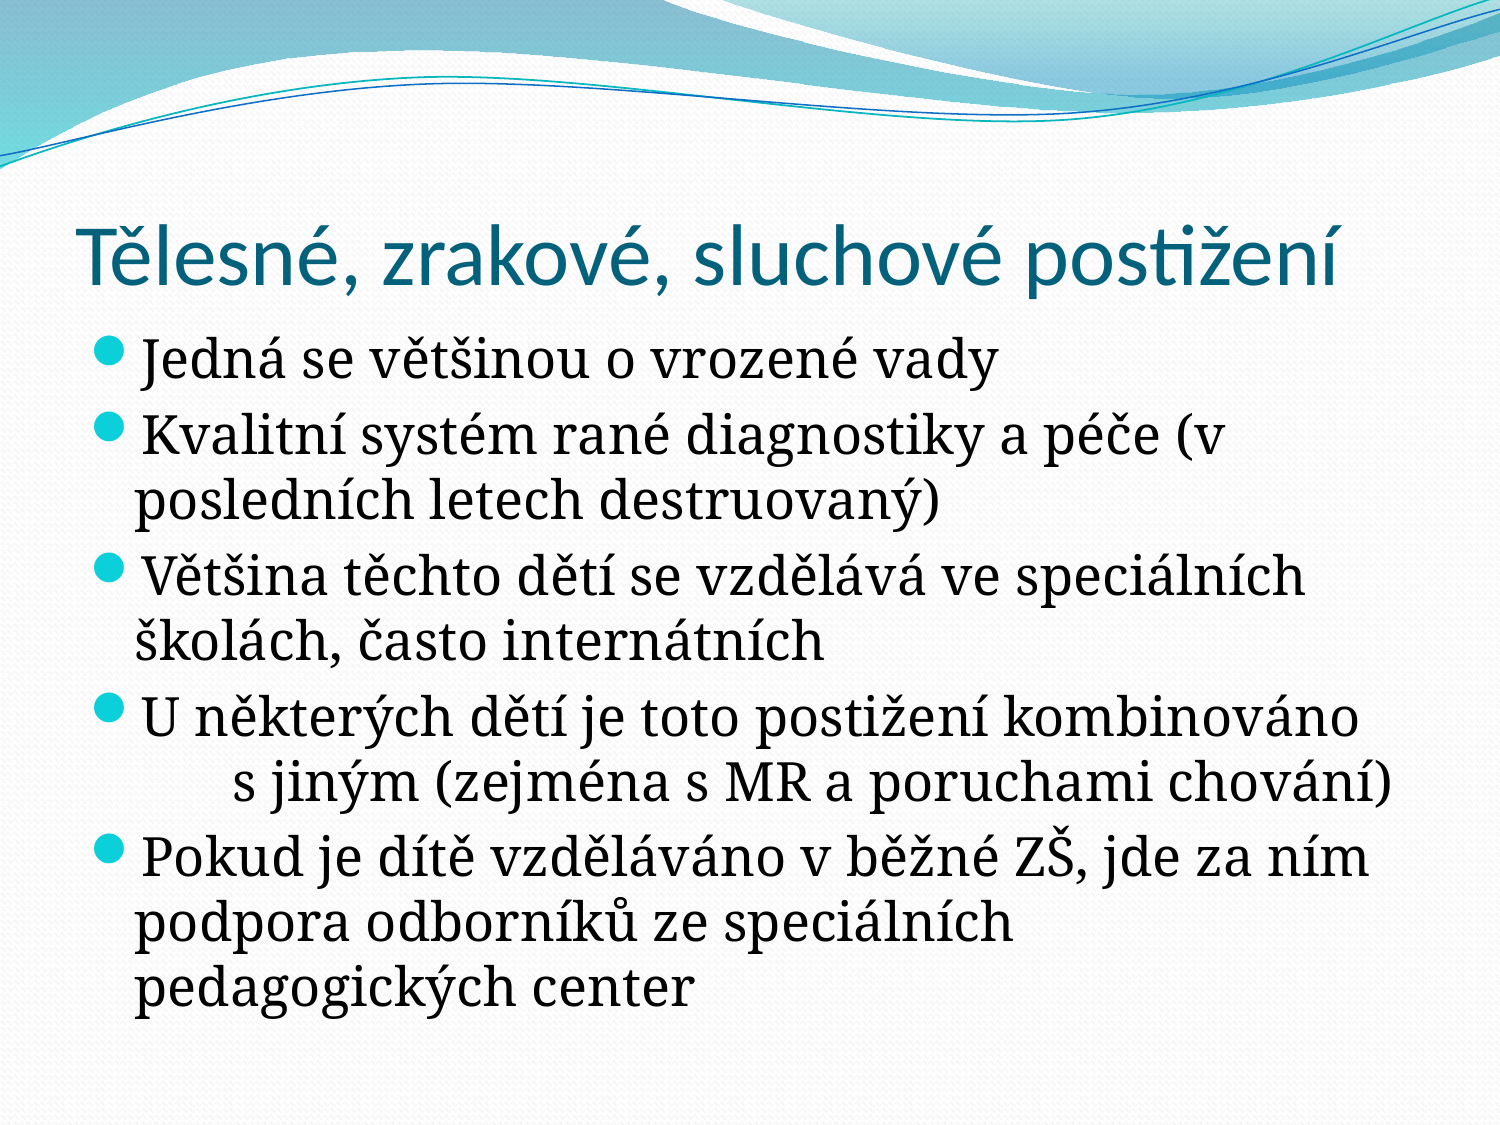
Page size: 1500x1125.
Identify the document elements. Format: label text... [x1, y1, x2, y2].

list Jedná se většinou o vrozené vady Kvalitní systém rané diagnostiky a péče (v posledních letech destruovaný) Většina těchto dětí se vzdělává ve speciálních školách, často internátních U některých dětí je toto postižení kombinováno s jiným (zejména s MR a poruchami chování) Pokud je dítě vzděláváno v běžné ZŠ, jde za ním podpora odborníků ze speciálních pedagogických center [75, 317, 1425, 1038]
title Tělesné, zrakové, sluchové postižení [75, 115, 1425, 303]
